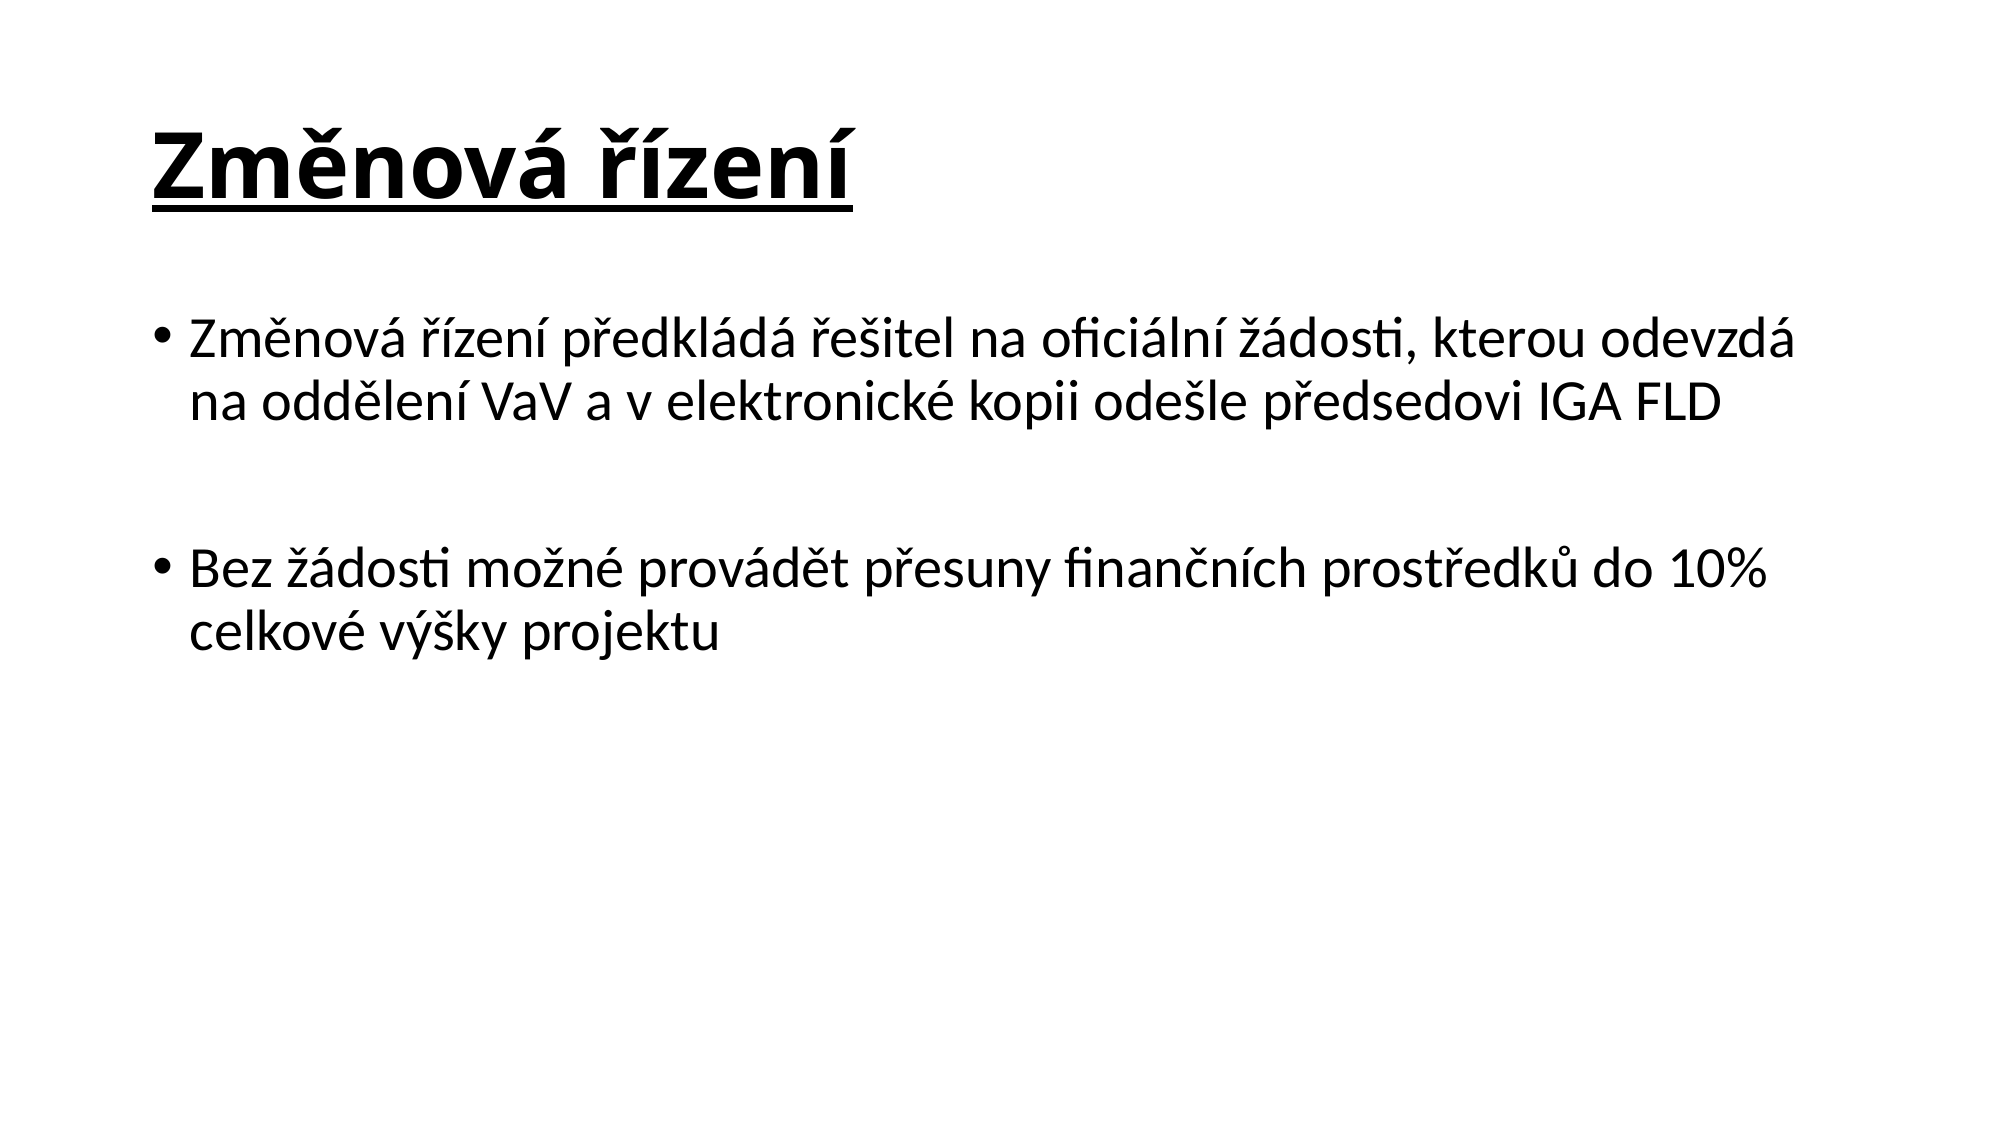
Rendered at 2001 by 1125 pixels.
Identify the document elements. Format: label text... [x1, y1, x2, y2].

list Změnová řízení předkládá řešitel na oficiální žádosti, kterou odevzdá na oddělení VaV a v elektronické kopii odešle předsedovi IGA FLD Bez žádosti možné provádět přesuny finančních prostředků do 10% celkové výšky projektu [137, 299, 1863, 1014]
title Změnová řízení [137, 59, 1863, 278]
